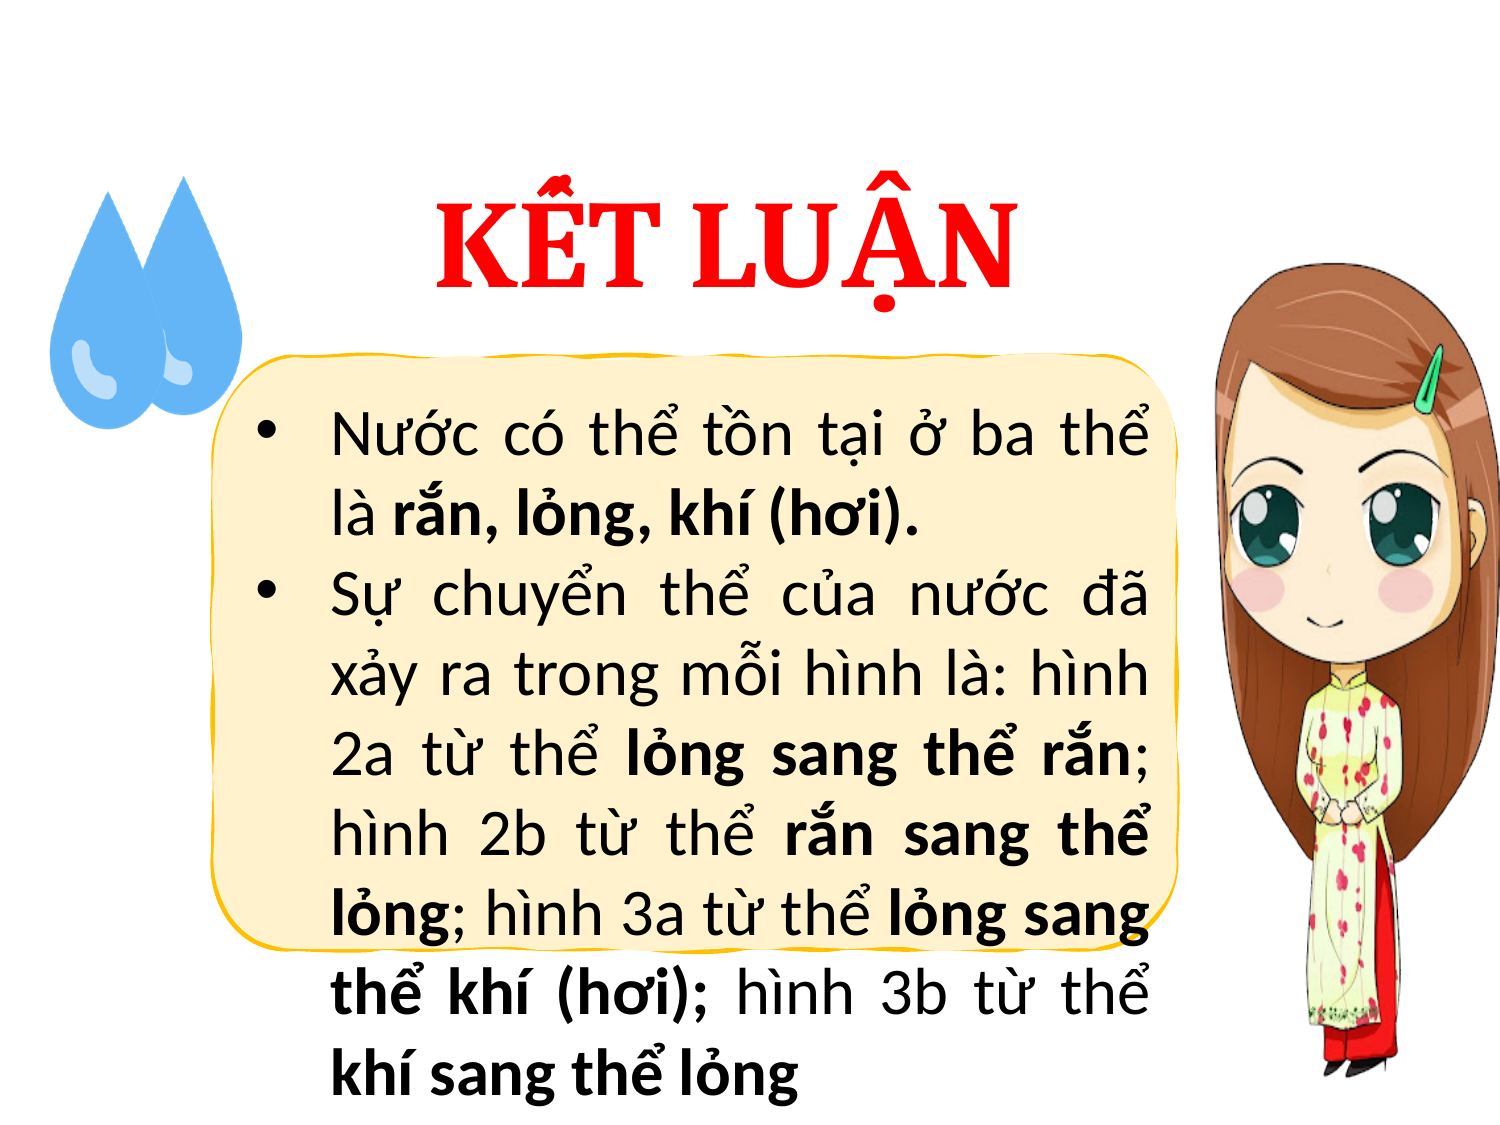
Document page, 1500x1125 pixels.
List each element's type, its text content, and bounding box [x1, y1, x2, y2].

picture [0, 152, 292, 454]
text_box KẾT LUẬN [396, 155, 1004, 320]
picture [1009, 131, 1500, 1125]
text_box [213, 356, 1004, 1124]
